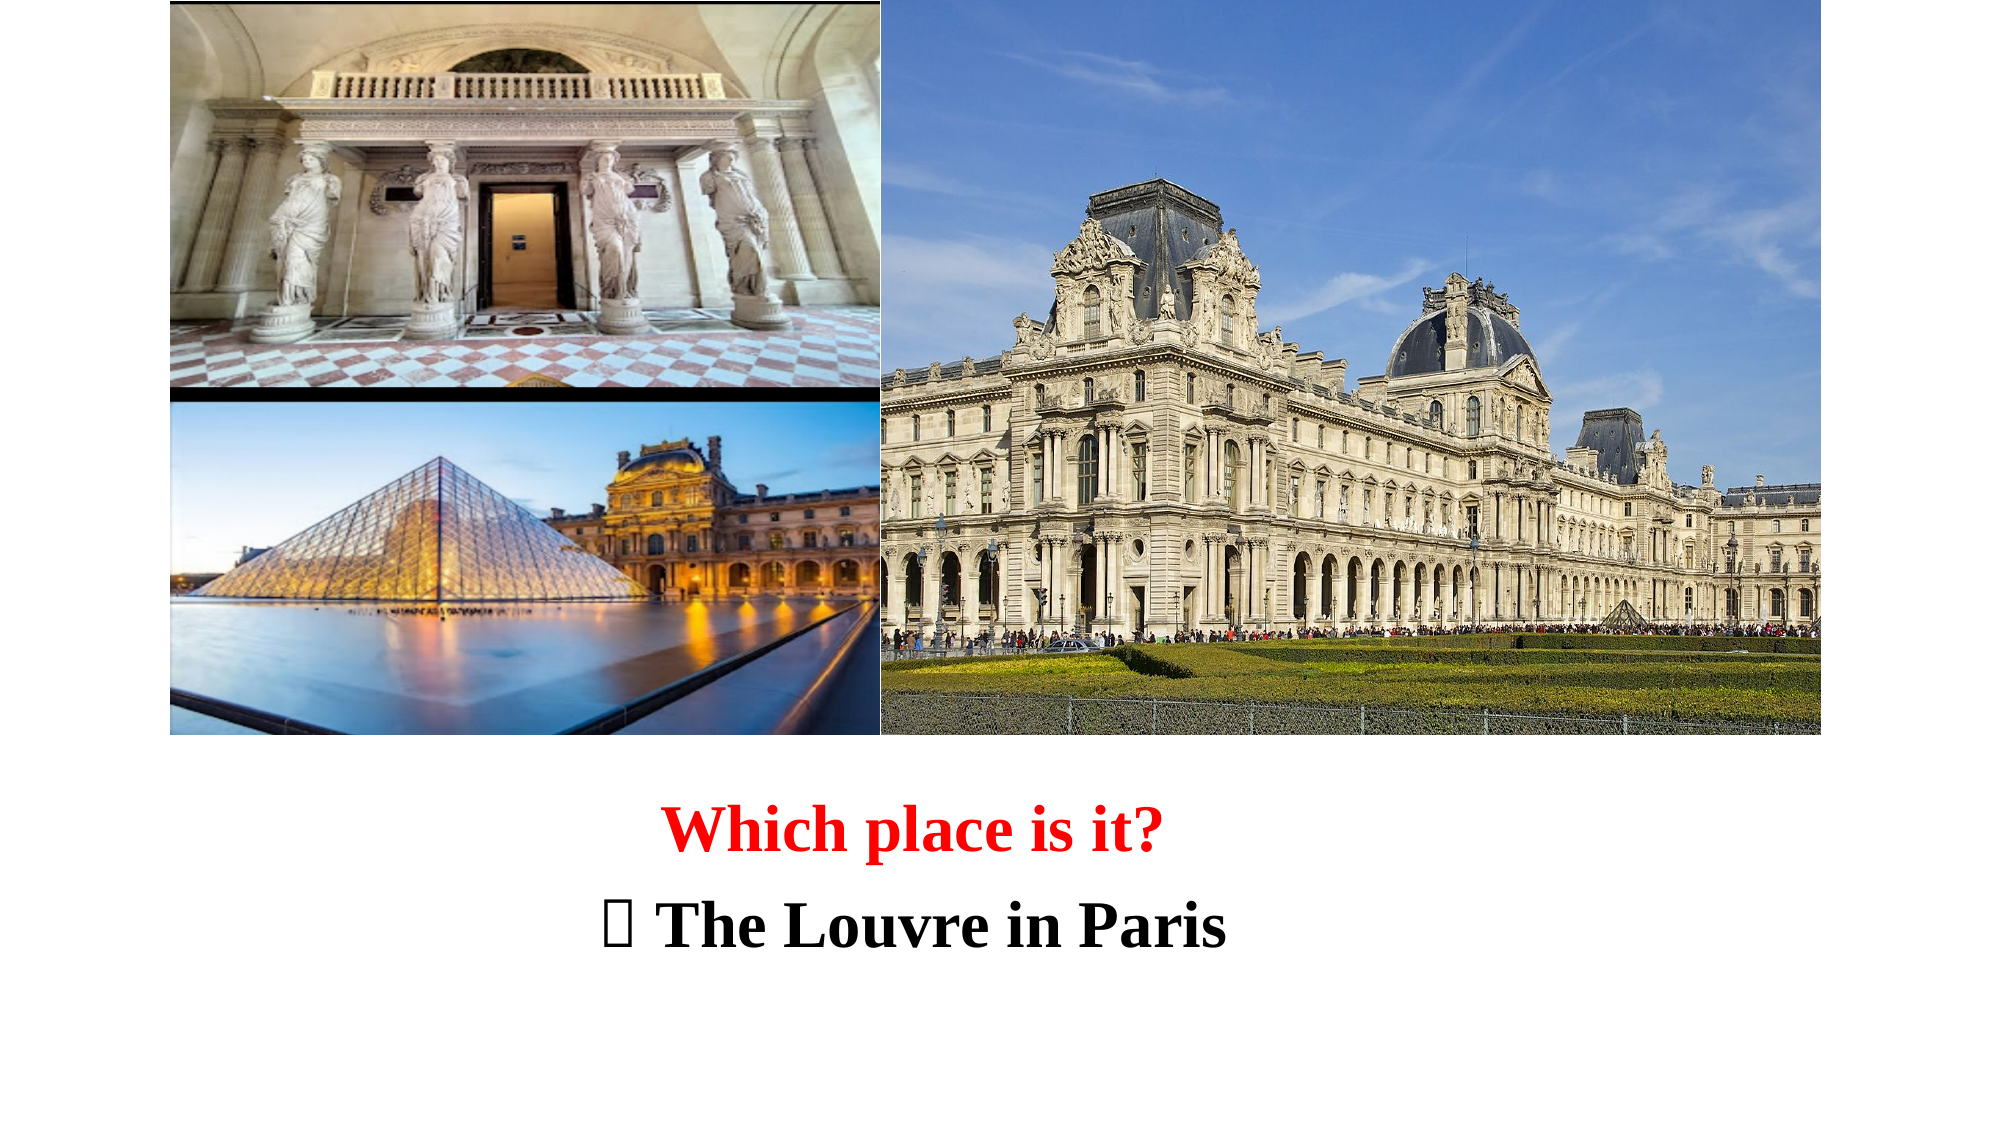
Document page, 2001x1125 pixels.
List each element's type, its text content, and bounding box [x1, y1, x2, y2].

picture [881, 0, 1821, 735]
text_box  The Louvre in Paris [583, 873, 1243, 969]
picture [170, 1, 880, 735]
text_box Which place is it? [645, 777, 1182, 873]
